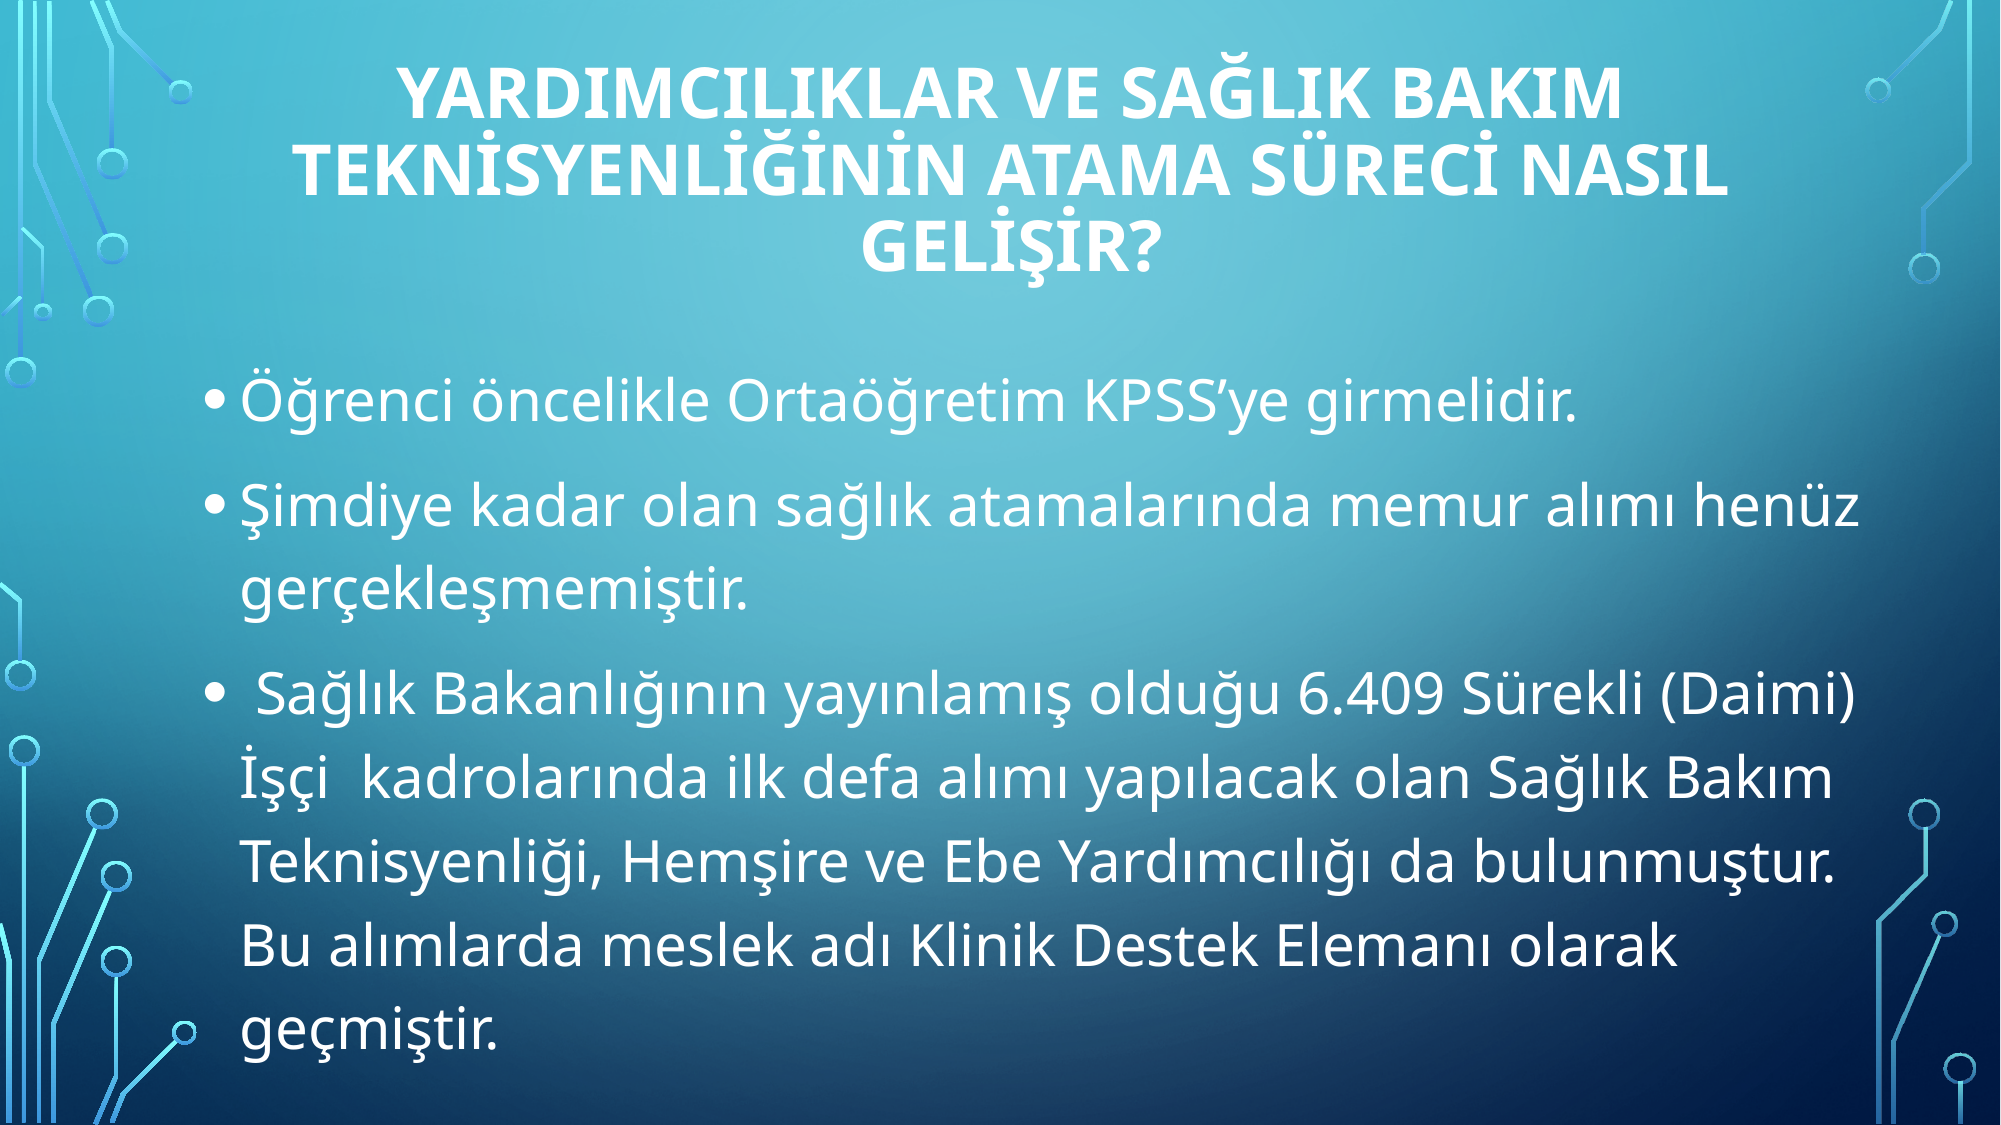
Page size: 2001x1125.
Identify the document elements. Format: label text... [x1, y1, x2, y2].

title YARDIMCILIKLAR VE SAĞLIK BAKIM TEKNİSYENLİĞİNİN ATAMA SÜRECİ NASIL GELİŞİR? [187, 50, 1837, 261]
list Öğrenci öncelikle Ortaöğretim KPSS’ye girmelidir. Şimdiye kadar olan sağlık atamalarında memur alımı henüz gerçekleşmemiştir. Sağlık Bakanlığının yayınlamış olduğu 6.409 Sürekli (Daimi) İşçi kadrolarında ilk defa alımı yapılacak olan Sağlık Bakım Teknisyenliği, Hemşire ve Ebe Yardımcılığı da bulunmuştur. Bu alımlarda meslek adı Klinik Destek Elemanı olarak geçmiştir. [187, 261, 1929, 1071]
